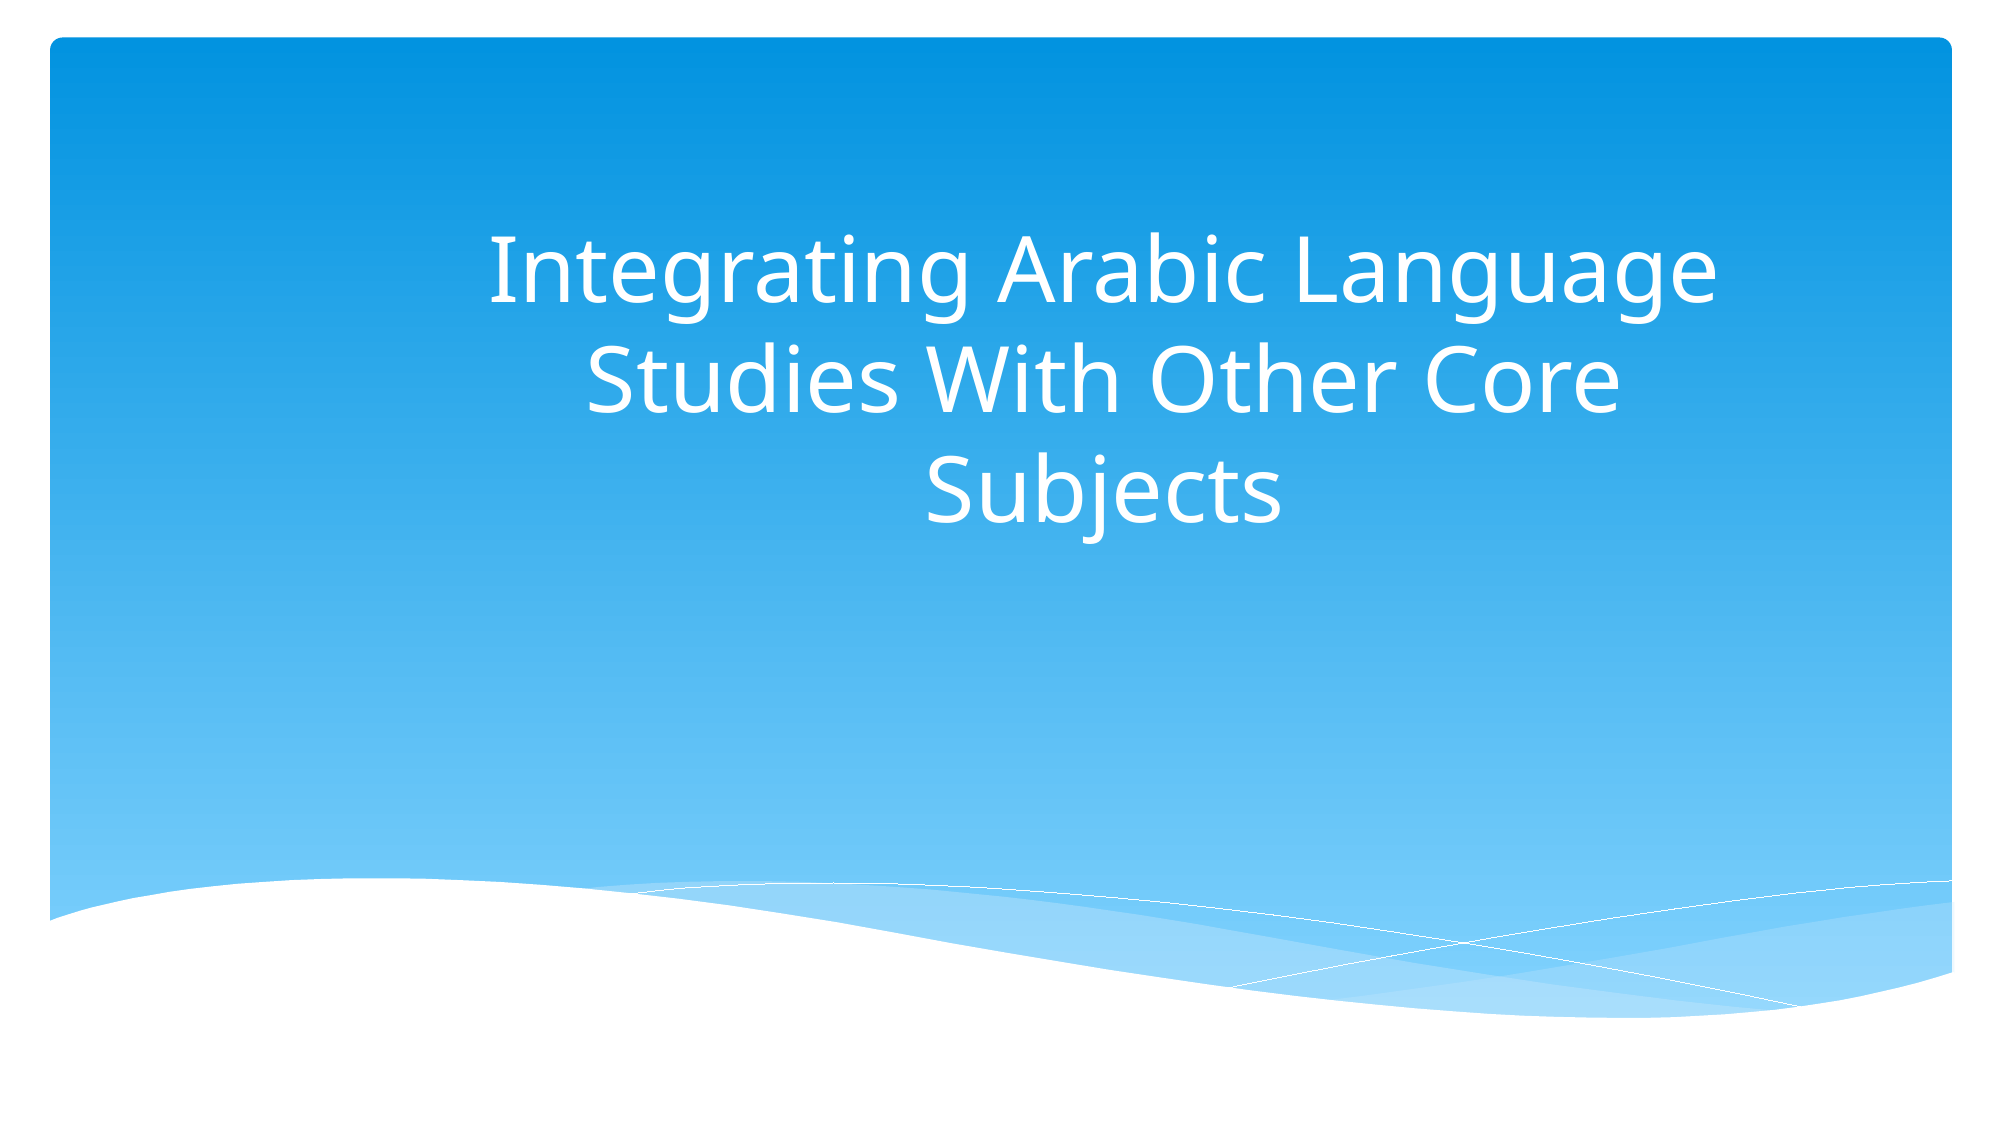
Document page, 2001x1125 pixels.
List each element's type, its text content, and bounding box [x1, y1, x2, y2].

title Integrating Arabic Language Studies With Other Core Subjects [396, 15, 1814, 549]
